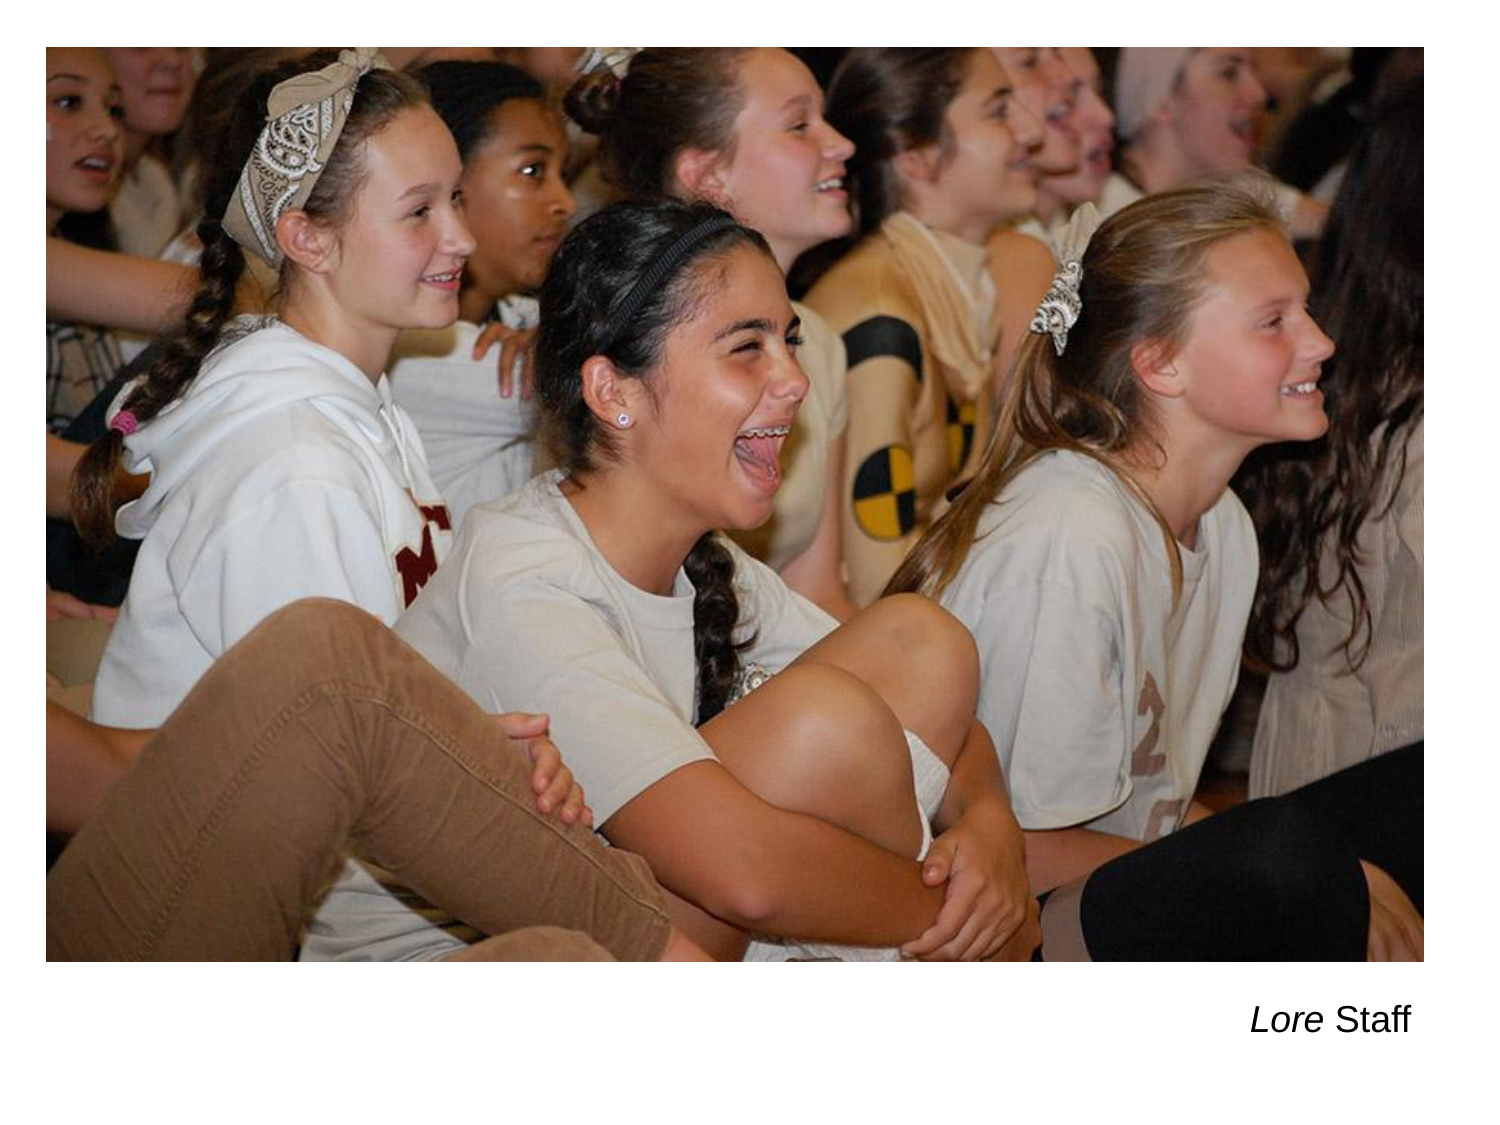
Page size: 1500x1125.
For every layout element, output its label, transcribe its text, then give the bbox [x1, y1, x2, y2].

text_box [703, 1004, 1452, 1095]
picture [46, 46, 1424, 962]
text_box Lore Staff [604, 979, 1427, 1071]
